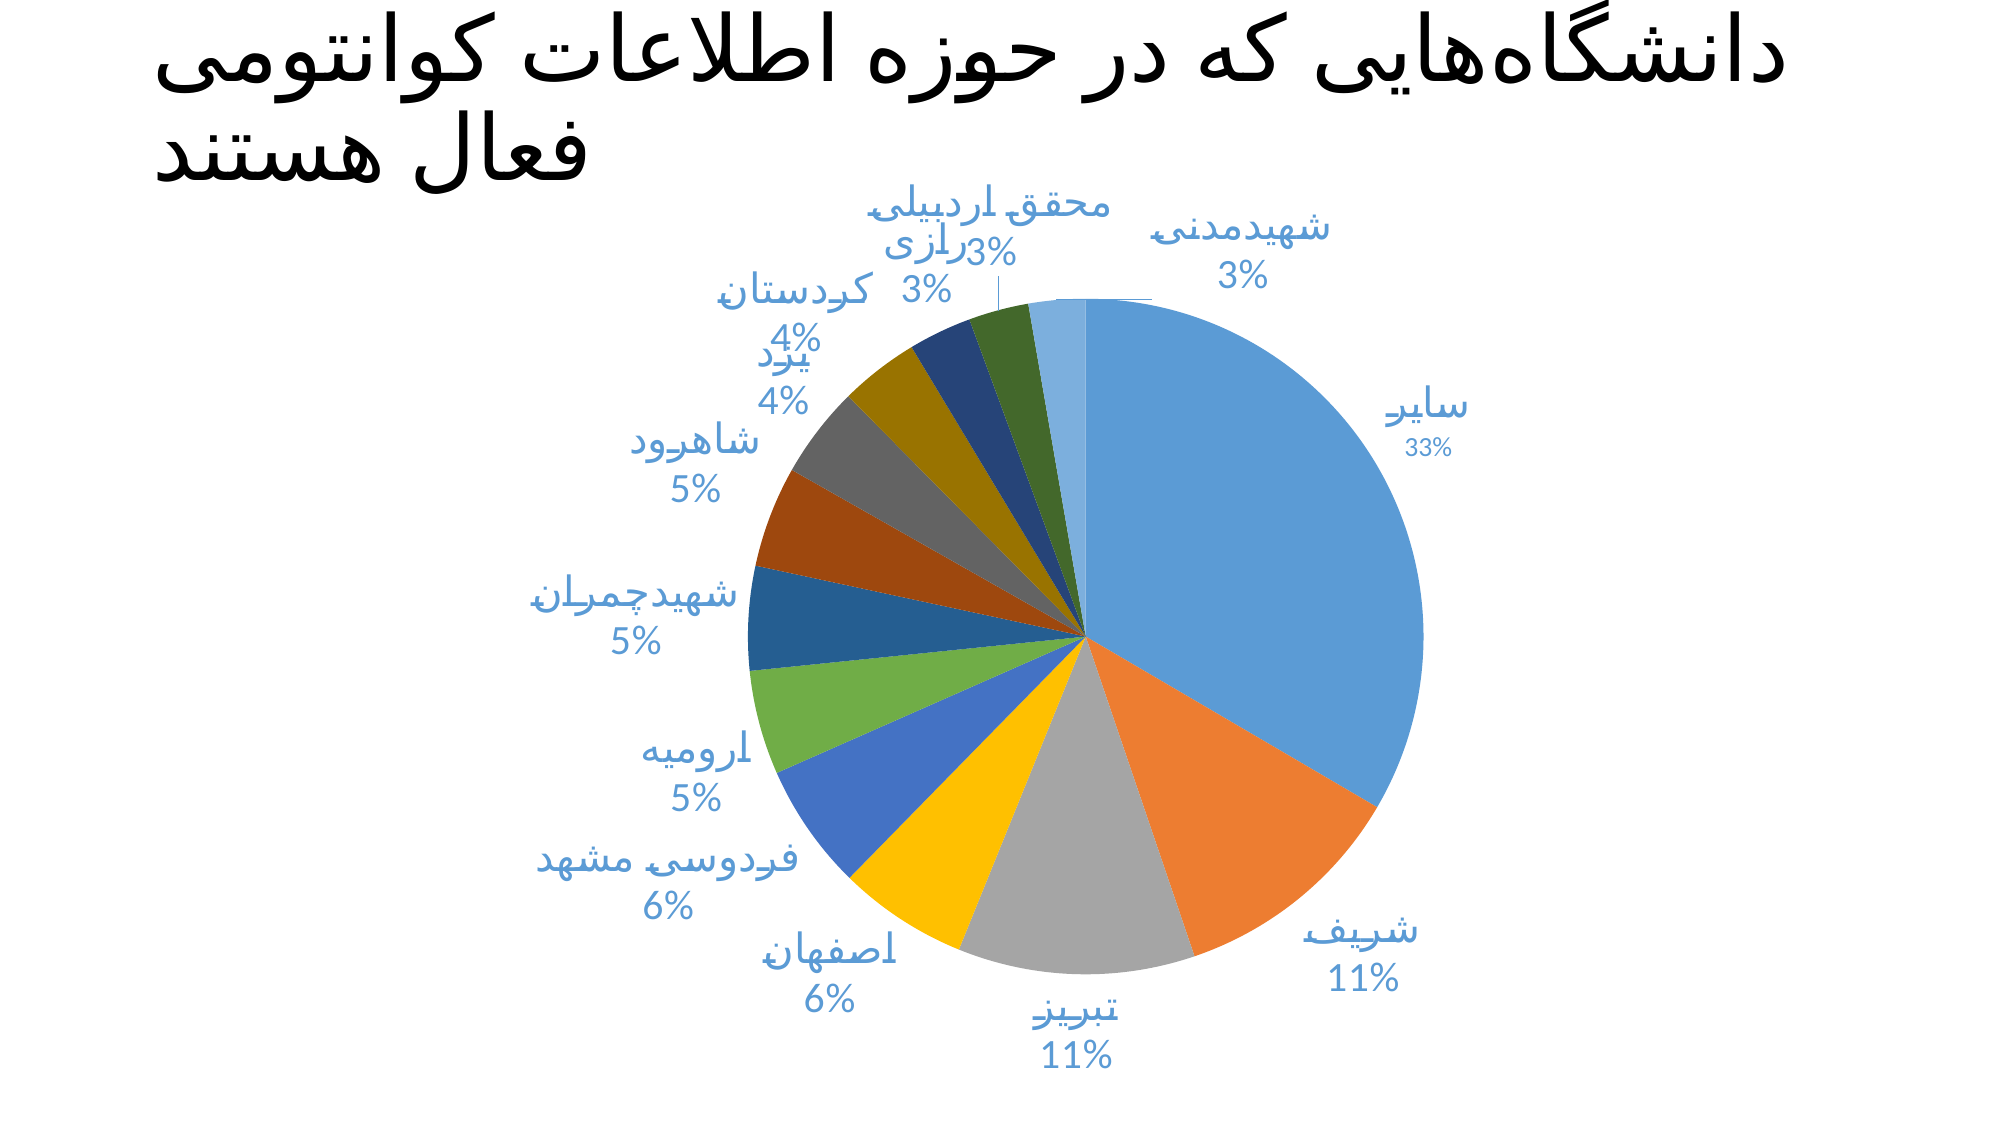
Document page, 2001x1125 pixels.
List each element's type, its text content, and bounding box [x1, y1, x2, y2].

chart [137, 175, 1863, 1099]
title دانشگاه‌هایی که در حوزه اطلاعات کوانتومی فعال هستند [137, 27, 1863, 175]
